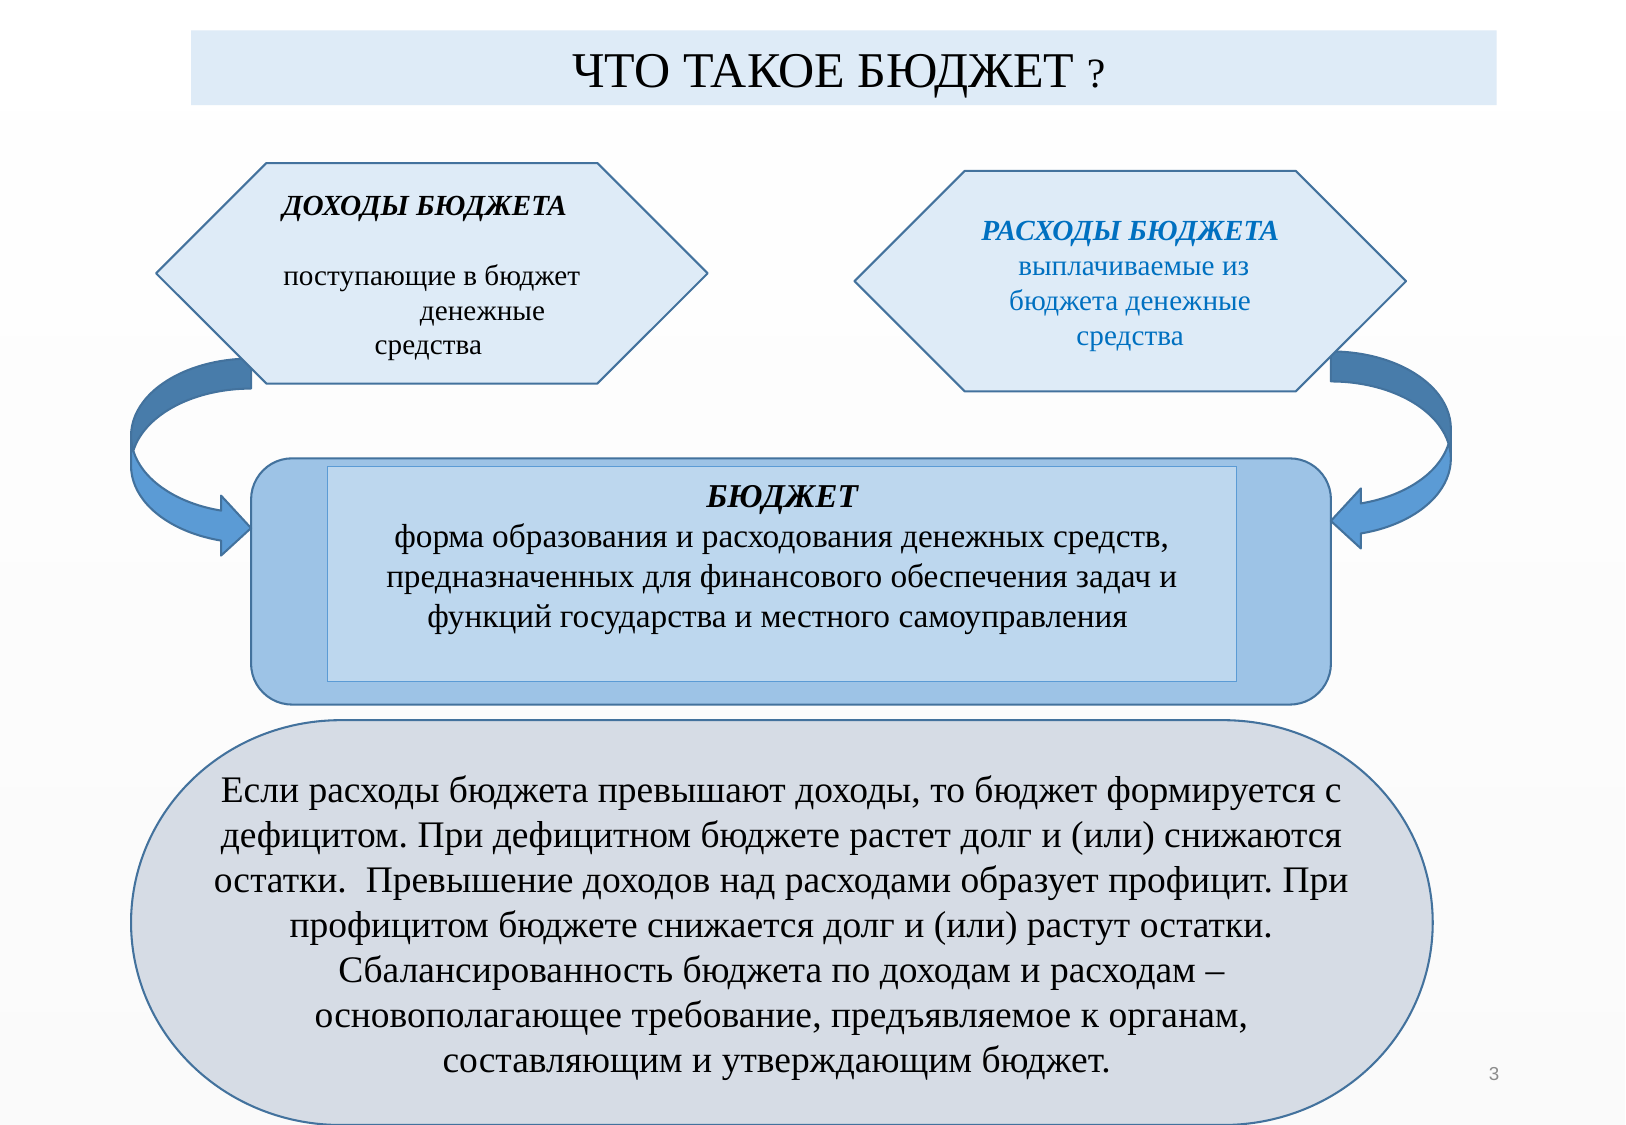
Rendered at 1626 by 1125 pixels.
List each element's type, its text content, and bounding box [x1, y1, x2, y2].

text_box Если расходы бюджета превышают доходы, то бюджет формируется с дефицитом. При дефицитном бюджете растет долг и (или) снижаются остатки. Превышение доходов над расходами образует профицит. При профицитом бюджете снижается долг и (или) растут остатки. Сбалансированность бюджета по доходам и расходам – основополагающее требование, предъявляемое к органам, составляющим и утверждающим бюджет. [130, 719, 1434, 1125]
slide_number 3 [1323, 1042, 1515, 1103]
text_box РАСХОДЫ БЮДЖЕТА выплачиваемые из бюджета денежные средства [853, 169, 1407, 393]
text_box [250, 457, 1332, 706]
text_box ДОХОДЫ БЮДЖЕТА поступающие в бюджет денежные средства [155, 162, 709, 385]
text_box [130, 358, 253, 557]
text_box [1329, 350, 1452, 550]
text_box БЮДЖЕТ форма образования и расходования денежных средств, предназначенных для финансового обеспечения задач и функций государства и местного самоуправления [327, 466, 1237, 682]
text_box ЧТО ТАКОЕ БЮДЖЕТ ? [191, 30, 1497, 106]
